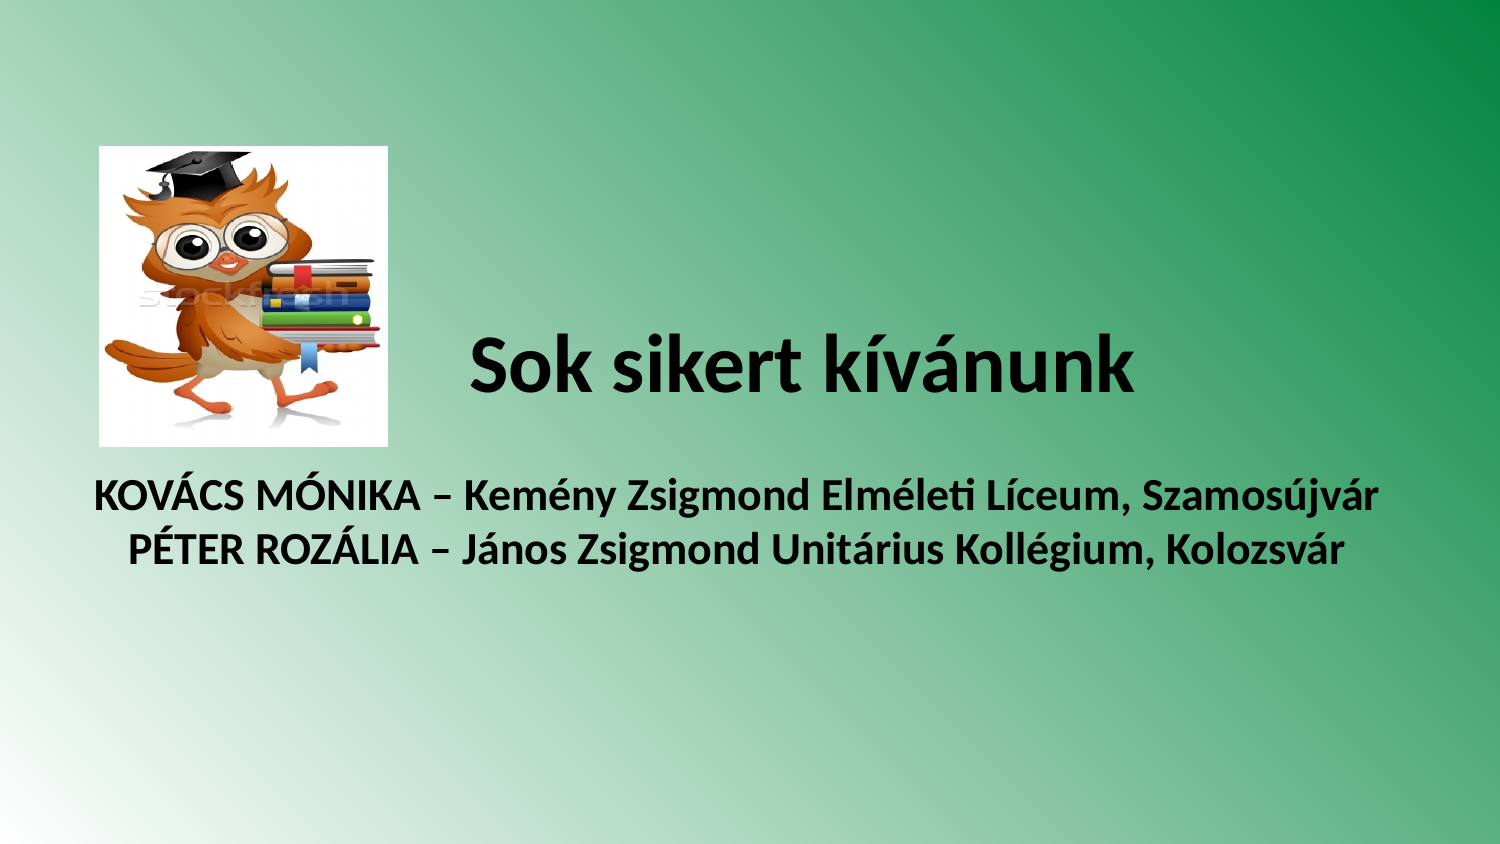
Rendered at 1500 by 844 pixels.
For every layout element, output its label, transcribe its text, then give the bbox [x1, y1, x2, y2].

picture [99, 146, 388, 448]
title Sok sikert kívánunk KOVÁCS MÓNIKA – Kemény Zsigmond Elméleti Líceum, Szamosújvár PÉTER ROZÁLIA – János Zsigmond Unitárius Kollégium, Kolozsvár [62, 34, 1413, 760]
